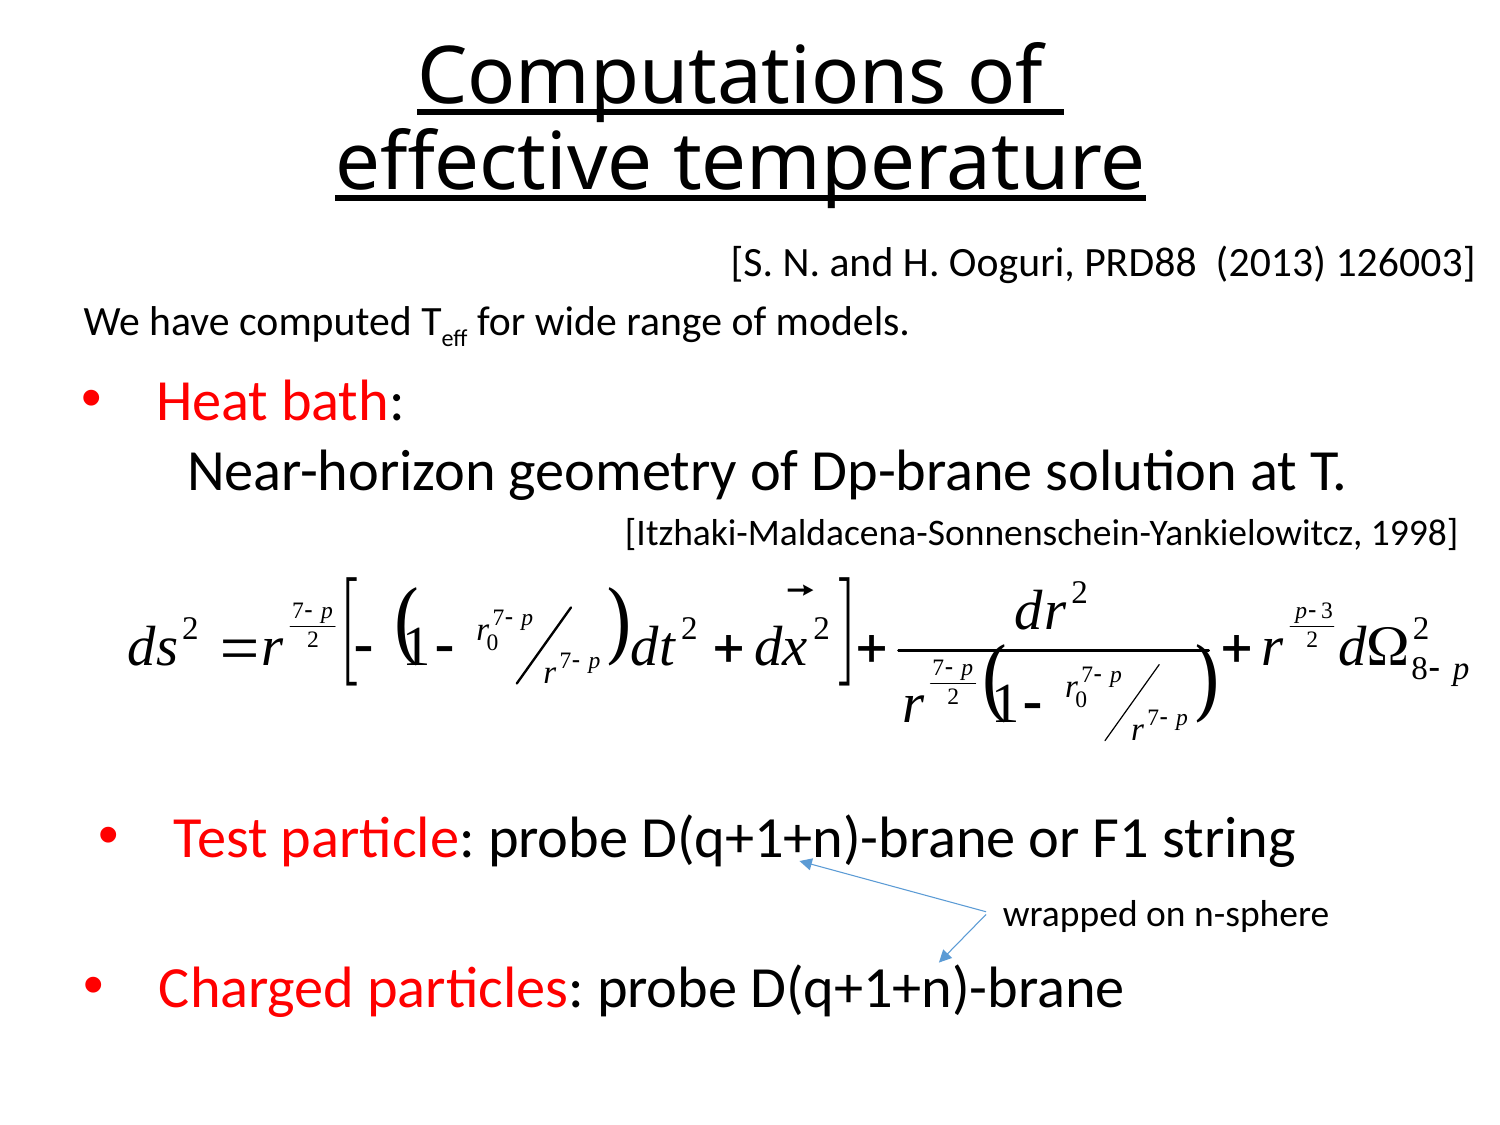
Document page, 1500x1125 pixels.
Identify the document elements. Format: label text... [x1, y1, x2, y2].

title Computations of effective temperature [65, 26, 1416, 215]
text_box [Itzhaki-Maldacena-Sonnenschein-Yankielowitcz, 1998] [610, 500, 1474, 561]
text_box We have computed Teff for wide range of models. [68, 286, 926, 354]
text_box Test particle: probe D(q+1+n)-brane or F1 string [84, 791, 1312, 877]
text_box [119, 565, 1480, 755]
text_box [799, 861, 1356, 963]
text_box Charged particles: probe D(q+1+n)-brane [69, 942, 1141, 1027]
text_box [S. N. and H. Ooguri, PRD88 (2013) 126003] [715, 227, 1500, 293]
text_box Heat bath: Near-horizon geometry of Dp-brane solution at T. [66, 354, 1363, 510]
